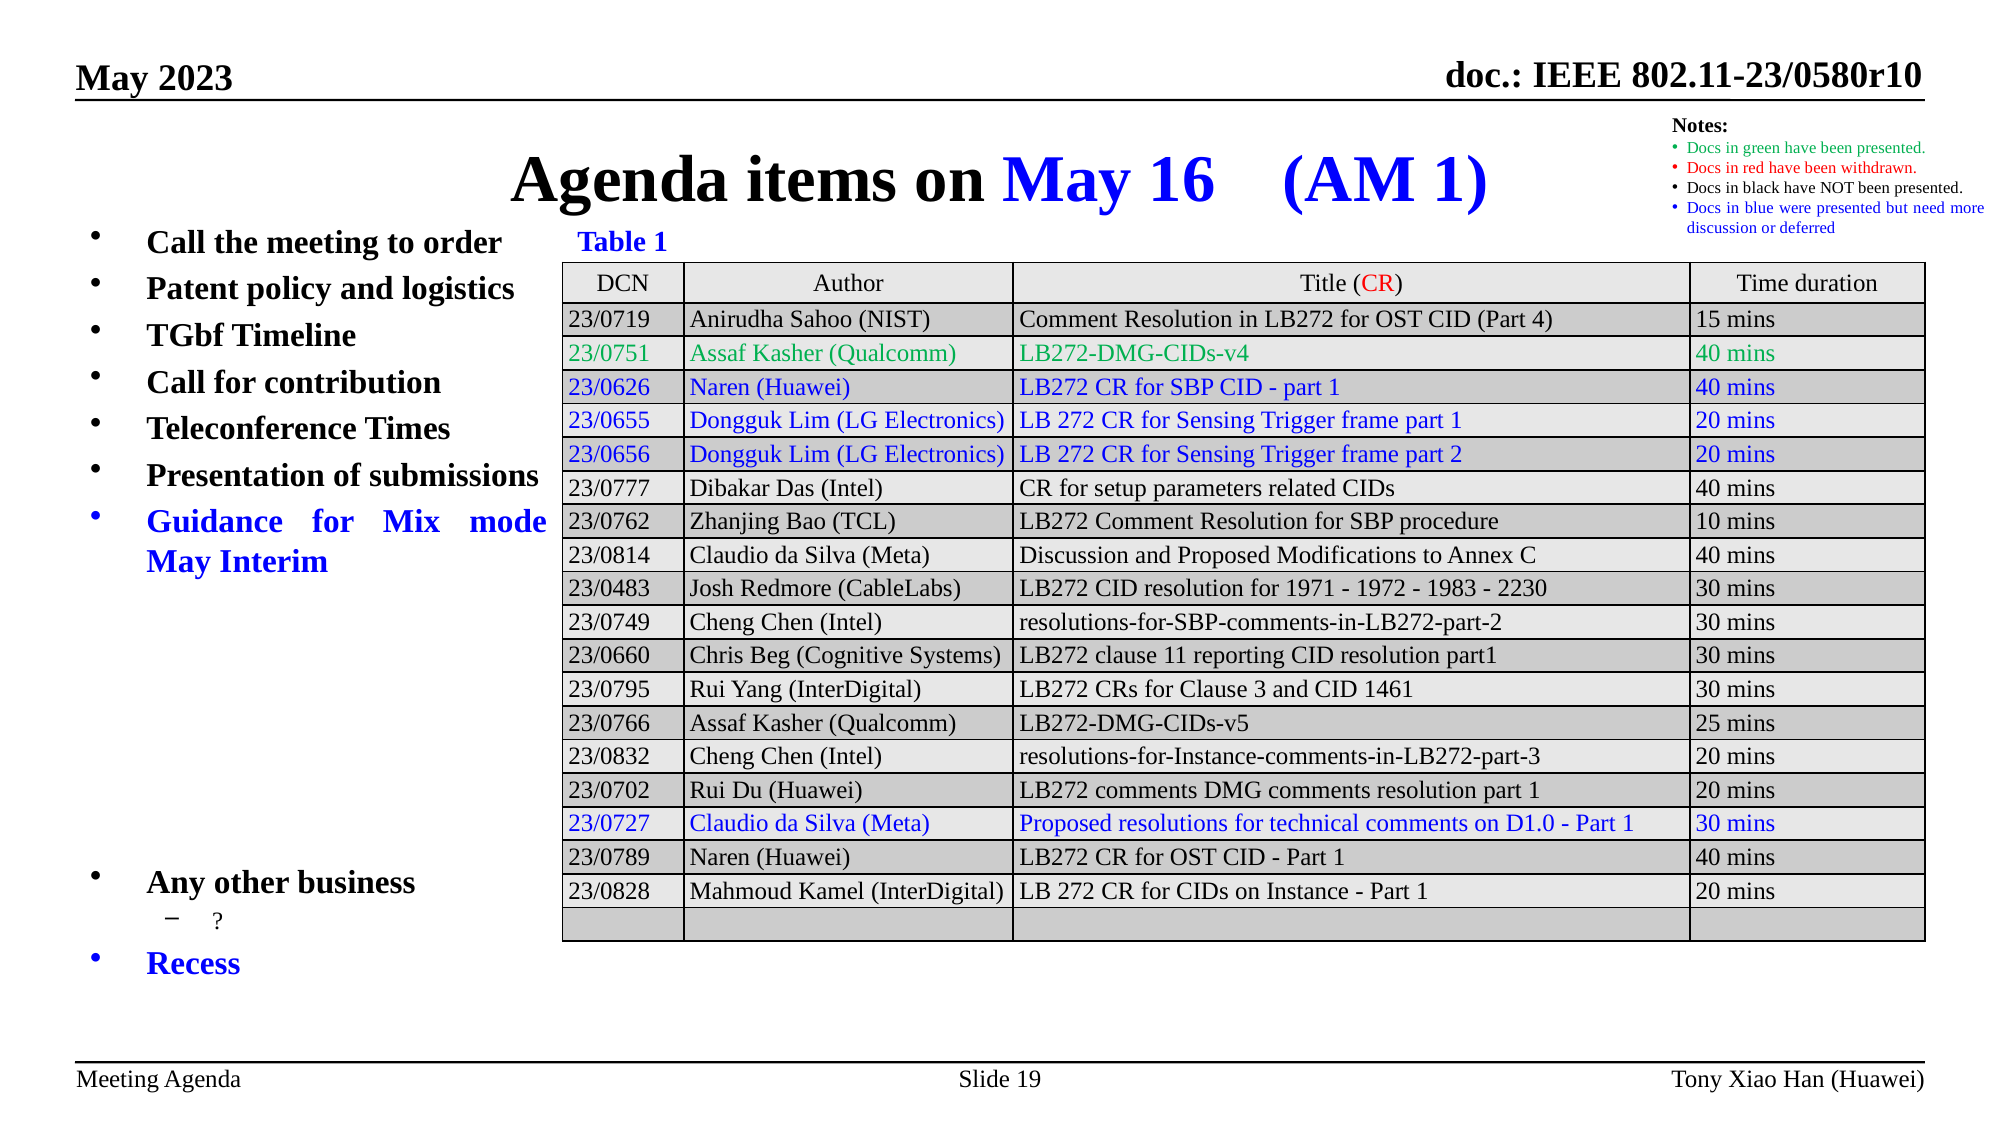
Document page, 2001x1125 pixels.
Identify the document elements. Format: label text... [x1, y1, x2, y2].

text_box Call the meeting to order Patent policy and logistics TGbf Timeline Call for contribution Teleconference Times Presentation of submissions Guidance for Mix mode May Interim Any other business ? Recess [75, 212, 563, 1058]
table_cell LB 272 CR for CIDs on Instance - Part 1 [1014, 875, 1689, 907]
table_cell 23/0656 [563, 438, 683, 470]
table_cell 40 mins [1691, 539, 1924, 571]
table_cell 23/0814 [563, 539, 683, 571]
table_cell 30 mins [1691, 808, 1924, 839]
table_cell [1691, 908, 1924, 940]
table_cell LB 272 CR for Sensing Trigger frame part 1 [1014, 404, 1689, 436]
table_cell LB272 Comment Resolution for SBP procedure [1014, 505, 1689, 537]
table_cell resolutions-for-SBP-comments-in-LB272-part-2 [1014, 606, 1689, 638]
table_cell Assaf Kasher (Qualcomm) [685, 707, 1012, 739]
table_cell Zhanjing Bao (TCL) [685, 505, 1012, 537]
table_cell 25 mins [1691, 707, 1924, 739]
table_cell 23/0832 [563, 740, 683, 772]
table_cell Mahmoud Kamel (InterDigital) [685, 875, 1012, 907]
table_cell Comment Resolution in LB272 for OST CID (Part 4) [1014, 304, 1689, 335]
table_cell Chris Beg (Cognitive Systems) [685, 640, 1012, 671]
table_cell LB272 clause 11 reporting CID resolution part1 [1014, 640, 1689, 671]
table_cell LB272 CID resolution for 1971 - 1972 - 1983 - 2230 [1014, 572, 1689, 604]
table_cell Discussion and Proposed Modifications to Annex C [1014, 539, 1689, 571]
table_cell Rui Yang (InterDigital) [685, 673, 1012, 705]
table_cell 23/0655 [563, 404, 683, 436]
table_cell 23/0789 [563, 841, 683, 873]
table_header Title (CR) [1014, 263, 1689, 302]
table_cell Dongguk Lim (LG Electronics) [685, 404, 1012, 436]
text_box Agenda items on May 16 (AM 1) [362, 87, 1638, 262]
table_cell LB272 comments DMG comments resolution part 1 [1014, 774, 1689, 806]
table_cell 23/0795 [563, 673, 683, 705]
table_cell 20 mins [1691, 740, 1924, 772]
table_cell 20 mins [1691, 774, 1924, 806]
table_cell 23/0626 [563, 371, 683, 403]
table_cell [1014, 908, 1689, 940]
table_cell LB272 CR for SBP CID - part 1 [1014, 371, 1689, 403]
table_cell LB272 CR for OST CID - Part 1 [1014, 841, 1689, 873]
table_cell Anirudha Sahoo (NIST) [685, 304, 1012, 335]
table_cell Claudio da Silva (Meta) [685, 539, 1012, 571]
table_cell 23/0766 [563, 707, 683, 739]
table_cell [685, 908, 1012, 940]
table_cell 23/0828 [563, 875, 683, 907]
table_cell 40 mins [1691, 371, 1924, 403]
table_cell 20 mins [1691, 404, 1924, 436]
table_cell Proposed resolutions for technical comments on D1.0 - Part 1 [1014, 808, 1689, 839]
table_header Author [685, 263, 1012, 302]
table_cell 30 mins [1691, 606, 1924, 638]
table_cell CR for setup parameters related CIDs [1014, 472, 1689, 503]
table_cell Naren (Huawei) [685, 841, 1012, 873]
table_cell 10 mins [1691, 505, 1924, 537]
table_cell 30 mins [1691, 640, 1924, 671]
table_cell 23/0719 [563, 304, 683, 335]
table_cell 23/0702 [563, 774, 683, 806]
table_cell 23/0749 [563, 606, 683, 638]
table_header DCN [563, 263, 683, 302]
table_cell 40 mins [1691, 337, 1924, 369]
table_cell Cheng Chen (Intel) [685, 740, 1012, 772]
table_cell LB272 CRs for Clause 3 and CID 1461 [1014, 673, 1689, 705]
table_cell resolutions-for-Instance-comments-in-LB272-part-3 [1014, 740, 1689, 772]
table_cell Dibakar Das (Intel) [685, 472, 1012, 503]
text_box Notes: Docs in green have been presented. Docs in red have been withdrawn. Docs in black have NOT been presented. Docs in blue were presented but need more discussion or deferred [1657, 104, 2000, 246]
table_cell LB272-DMG-CIDs-v5 [1014, 707, 1689, 739]
table_cell Dongguk Lim (LG Electronics) [685, 438, 1012, 470]
text_box Table 1 [562, 224, 713, 256]
table_cell 20 mins [1691, 438, 1924, 470]
table_cell Assaf Kasher (Qualcomm) [685, 337, 1012, 369]
table_cell 23/0483 [563, 572, 683, 604]
table_cell Naren (Huawei) [685, 371, 1012, 403]
table_cell Cheng Chen (Intel) [685, 606, 1012, 638]
table_cell 23/0777 [563, 472, 683, 503]
table_cell Claudio da Silva (Meta) [685, 808, 1012, 839]
table_cell Rui Du (Huawei) [685, 774, 1012, 806]
table_cell 30 mins [1691, 572, 1924, 604]
table_cell 20 mins [1691, 875, 1924, 907]
table_cell 40 mins [1691, 841, 1924, 873]
table_cell 30 mins [1691, 673, 1924, 705]
table_cell 23/0727 [563, 808, 683, 839]
table_cell LB272-DMG-CIDs-v4 [1014, 337, 1689, 369]
table_cell [563, 908, 683, 940]
table_cell 23/0660 [563, 640, 683, 671]
table_cell 23/0762 [563, 505, 683, 537]
table_cell LB 272 CR for Sensing Trigger frame part 2 [1014, 438, 1689, 470]
table_cell 15 mins [1691, 304, 1924, 335]
table_cell 40 mins [1691, 472, 1924, 503]
table_header Time duration [1691, 263, 1924, 302]
table_cell Josh Redmore (CableLabs) [685, 572, 1012, 604]
table_cell 23/0751 [563, 337, 683, 369]
